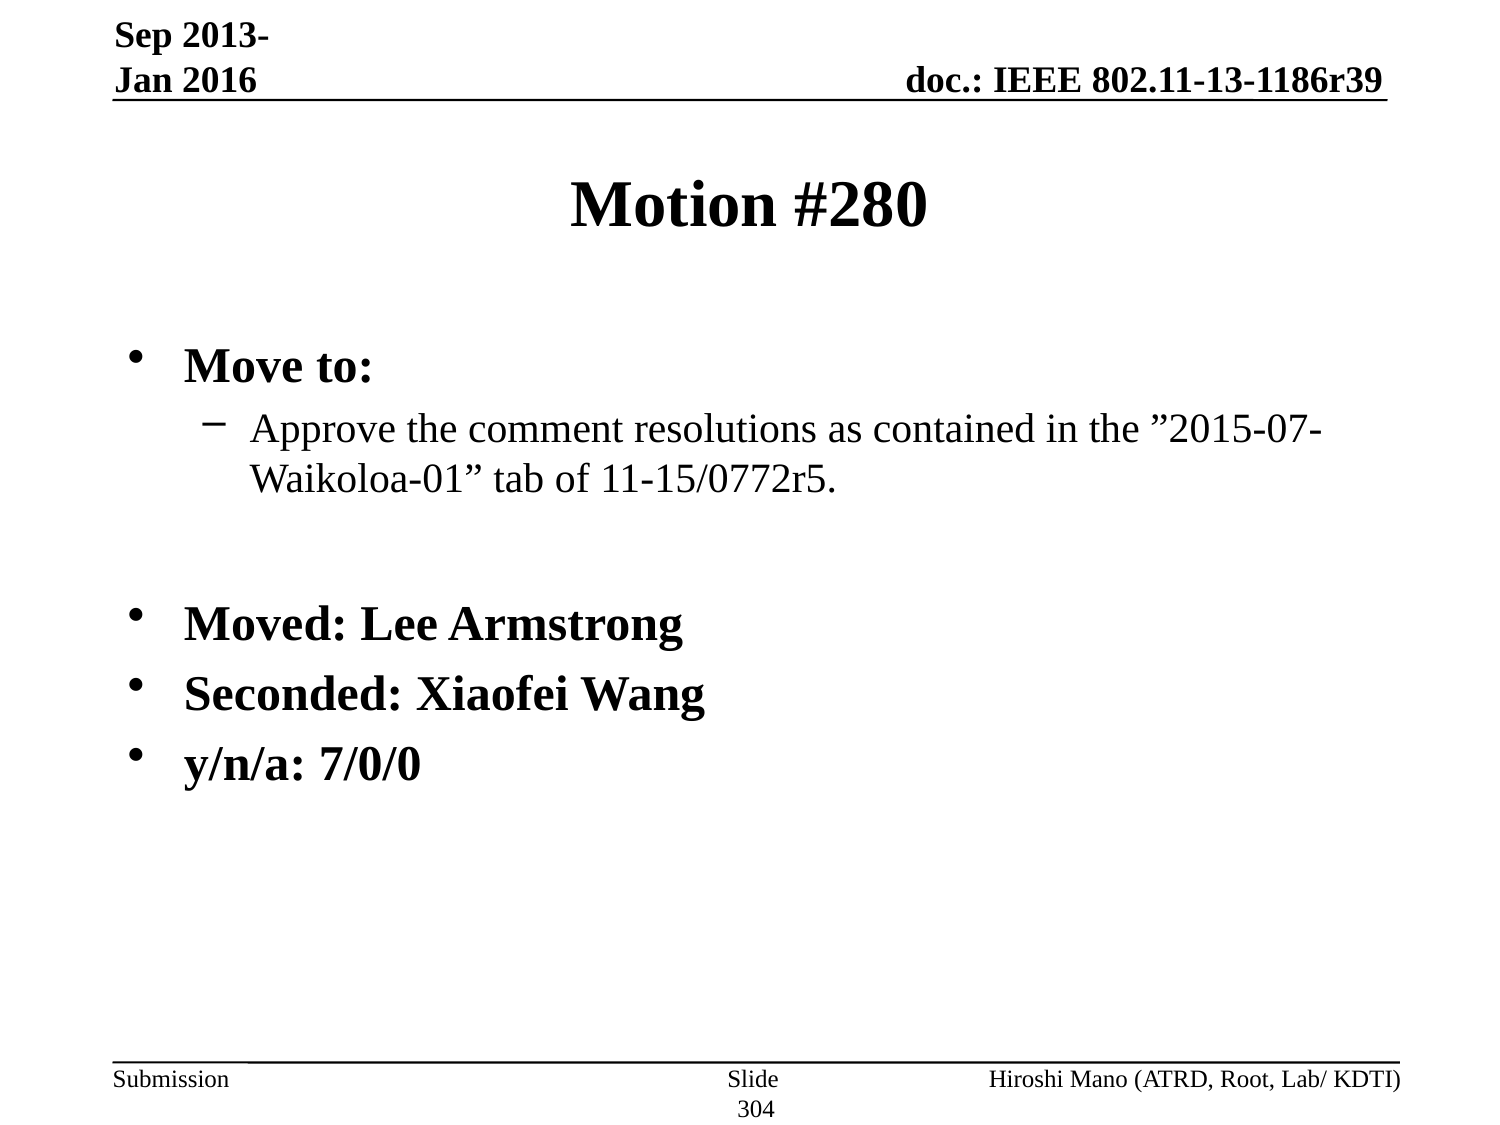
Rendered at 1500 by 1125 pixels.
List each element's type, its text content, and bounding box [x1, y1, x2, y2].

list Move to: Approve the comment resolutions as contained in the ”2015-07-Waikoloa-01” tab of 11-15/0772r5. Moved: Lee Armstrong Seconded: Xiaofei Wang y/n/a: 7/0/0 [112, 324, 1388, 1001]
title Motion #280 [112, 112, 1388, 288]
footer Hiroshi Mano (ATRD, Root, Lab/ KDTI) [984, 1061, 1402, 1093]
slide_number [114, 54, 282, 101]
slide_number Slide 304 [712, 1061, 800, 1093]
